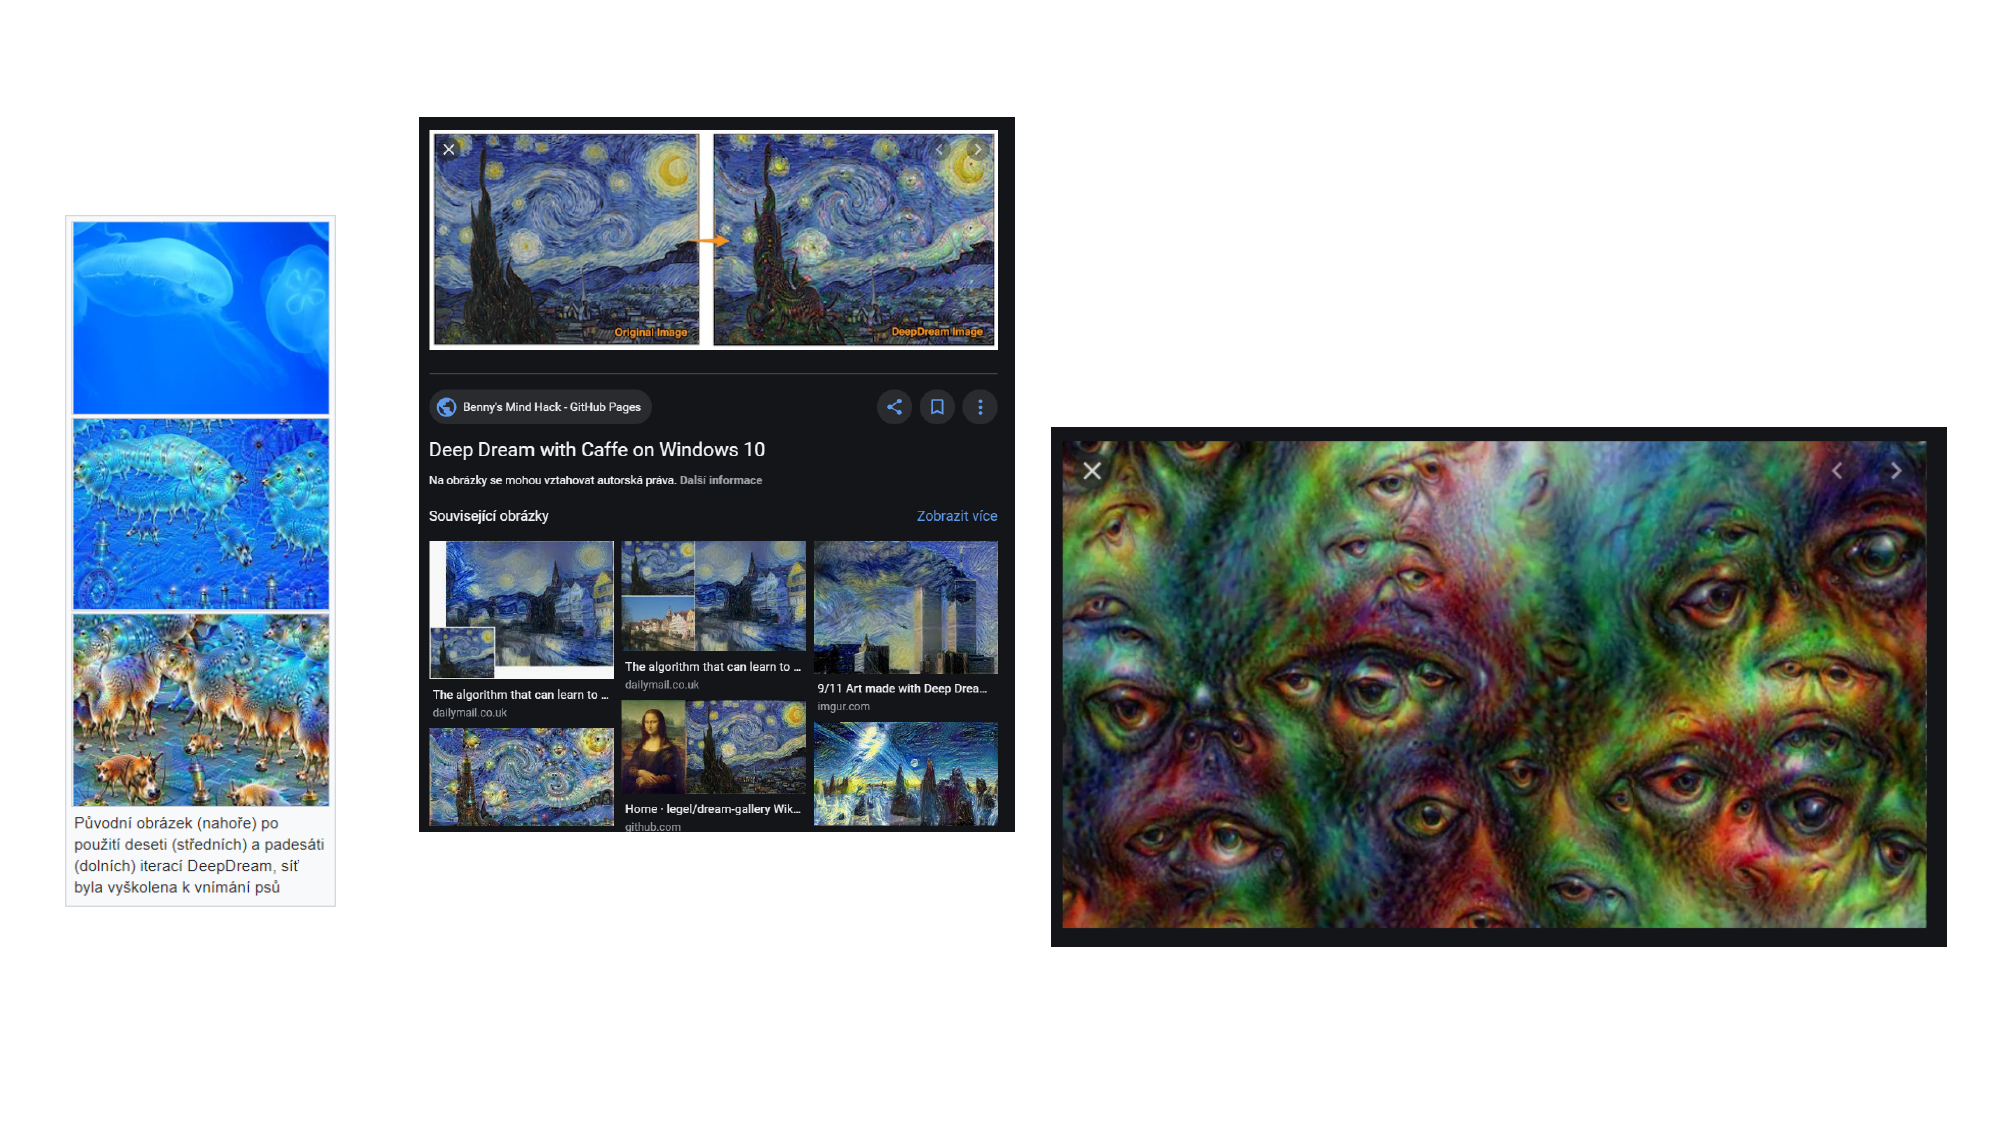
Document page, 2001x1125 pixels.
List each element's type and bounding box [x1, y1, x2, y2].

picture [1051, 427, 1947, 947]
picture [419, 117, 1016, 832]
list [53, 205, 346, 920]
